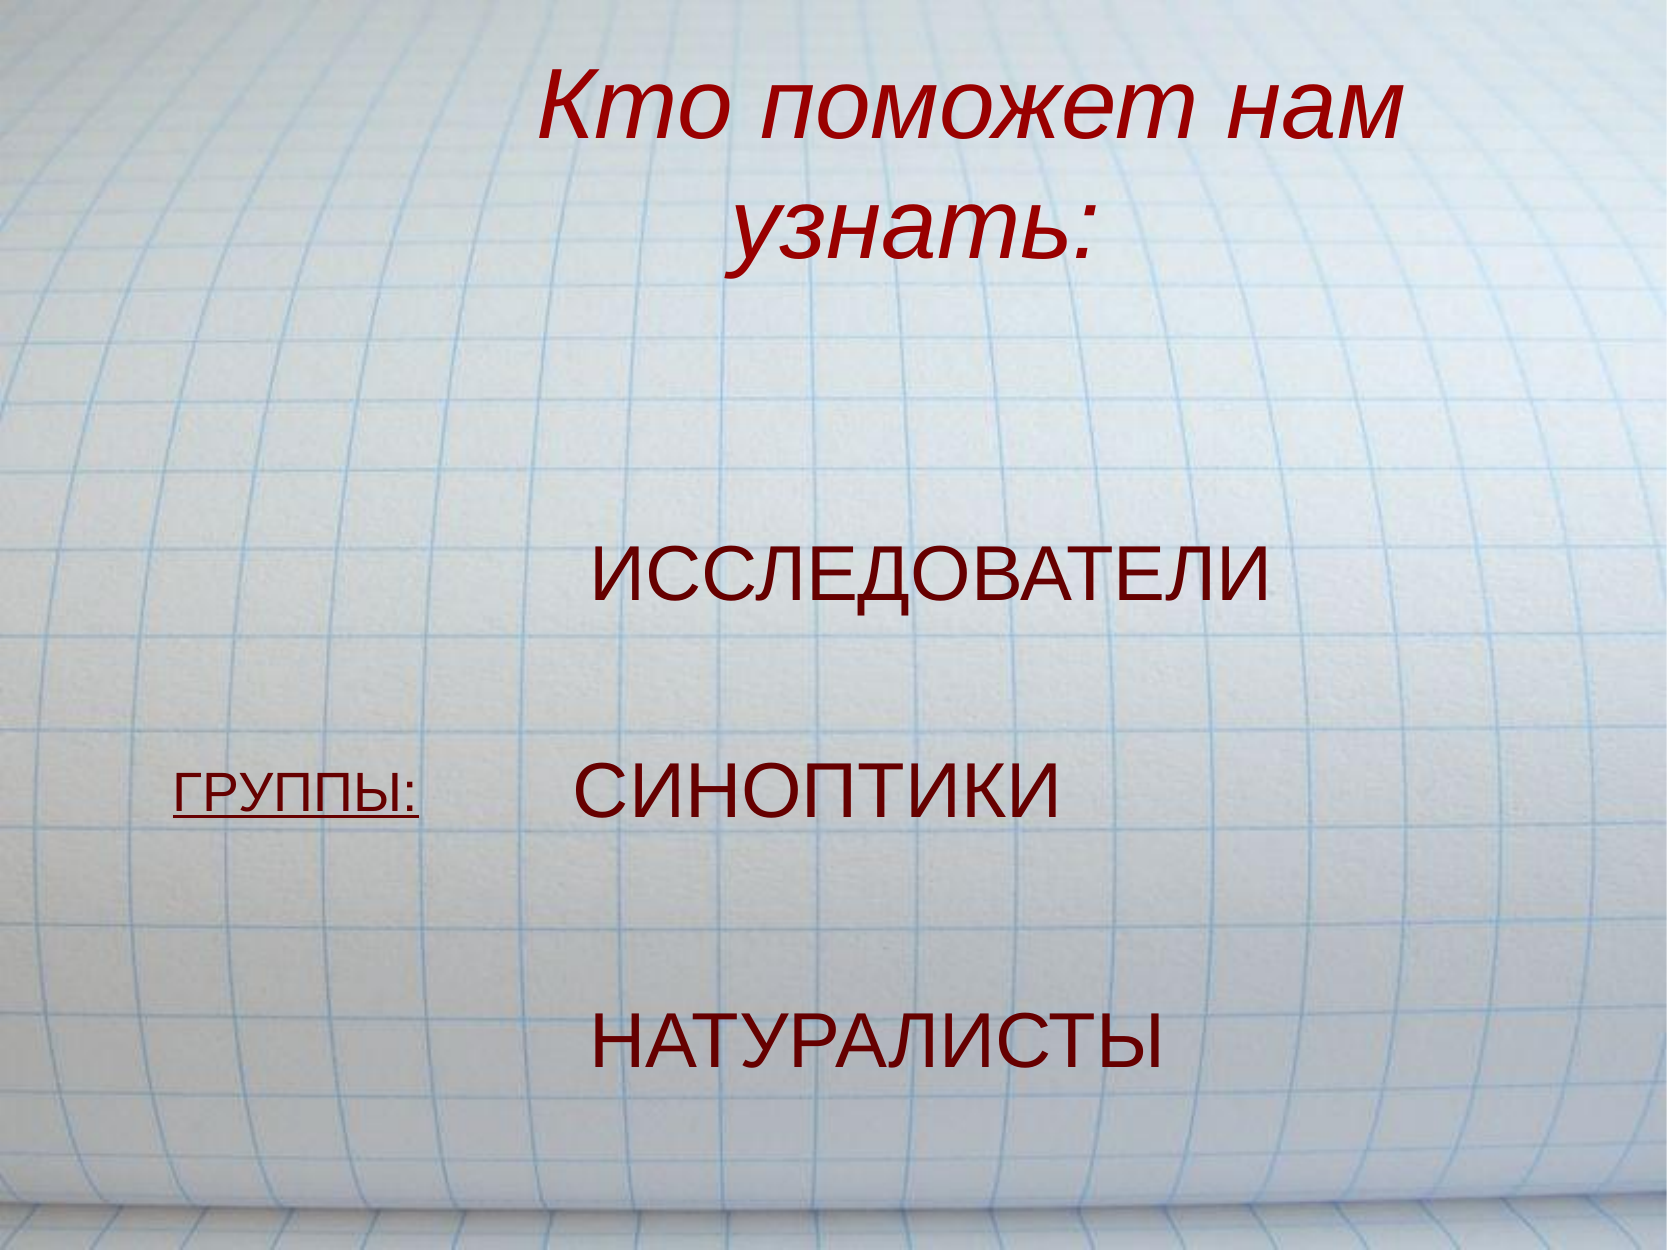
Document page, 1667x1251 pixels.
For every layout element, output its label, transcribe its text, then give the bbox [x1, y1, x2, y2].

text_box Кто поможет нам узнать: [383, 32, 1448, 310]
picture [0, 0, 1667, 1250]
text_box ГРУППЫ: [166, 749, 436, 902]
text_box СИНОПТИКИ [566, 733, 1102, 886]
text_box НАТУРАЛИСТЫ [583, 983, 1218, 1118]
text_box ИССЛЕДОВАТЕЛИ [583, 516, 1300, 653]
